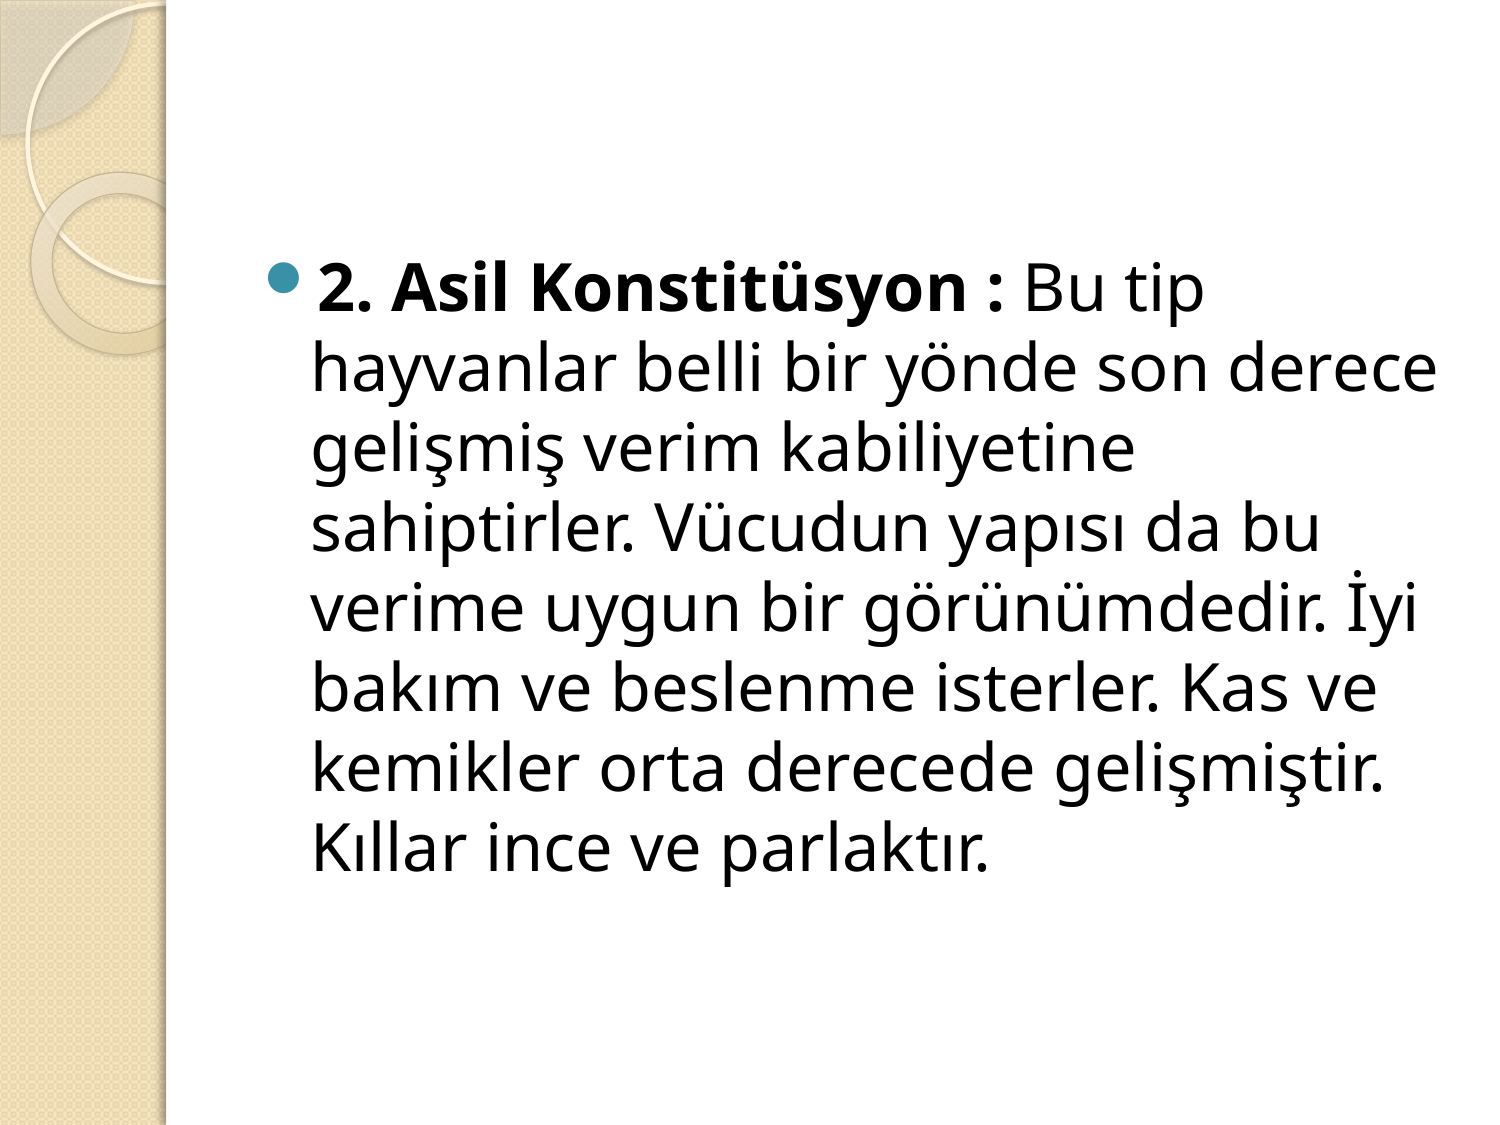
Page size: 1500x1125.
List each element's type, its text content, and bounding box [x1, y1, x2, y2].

list 2. Asil Konstitüsyon : Bu tip hayvanlar belli bir yönde son derece gelişmiş verim kabiliyetine sahiptirler. Vücudun yapısı da bu verime uygun bir görünümdedir. İyi bakım ve beslenme isterler. Kas ve kemikler orta derecede gelişmiştir. Kıllar ince ve parlaktır. [235, 237, 1466, 1025]
